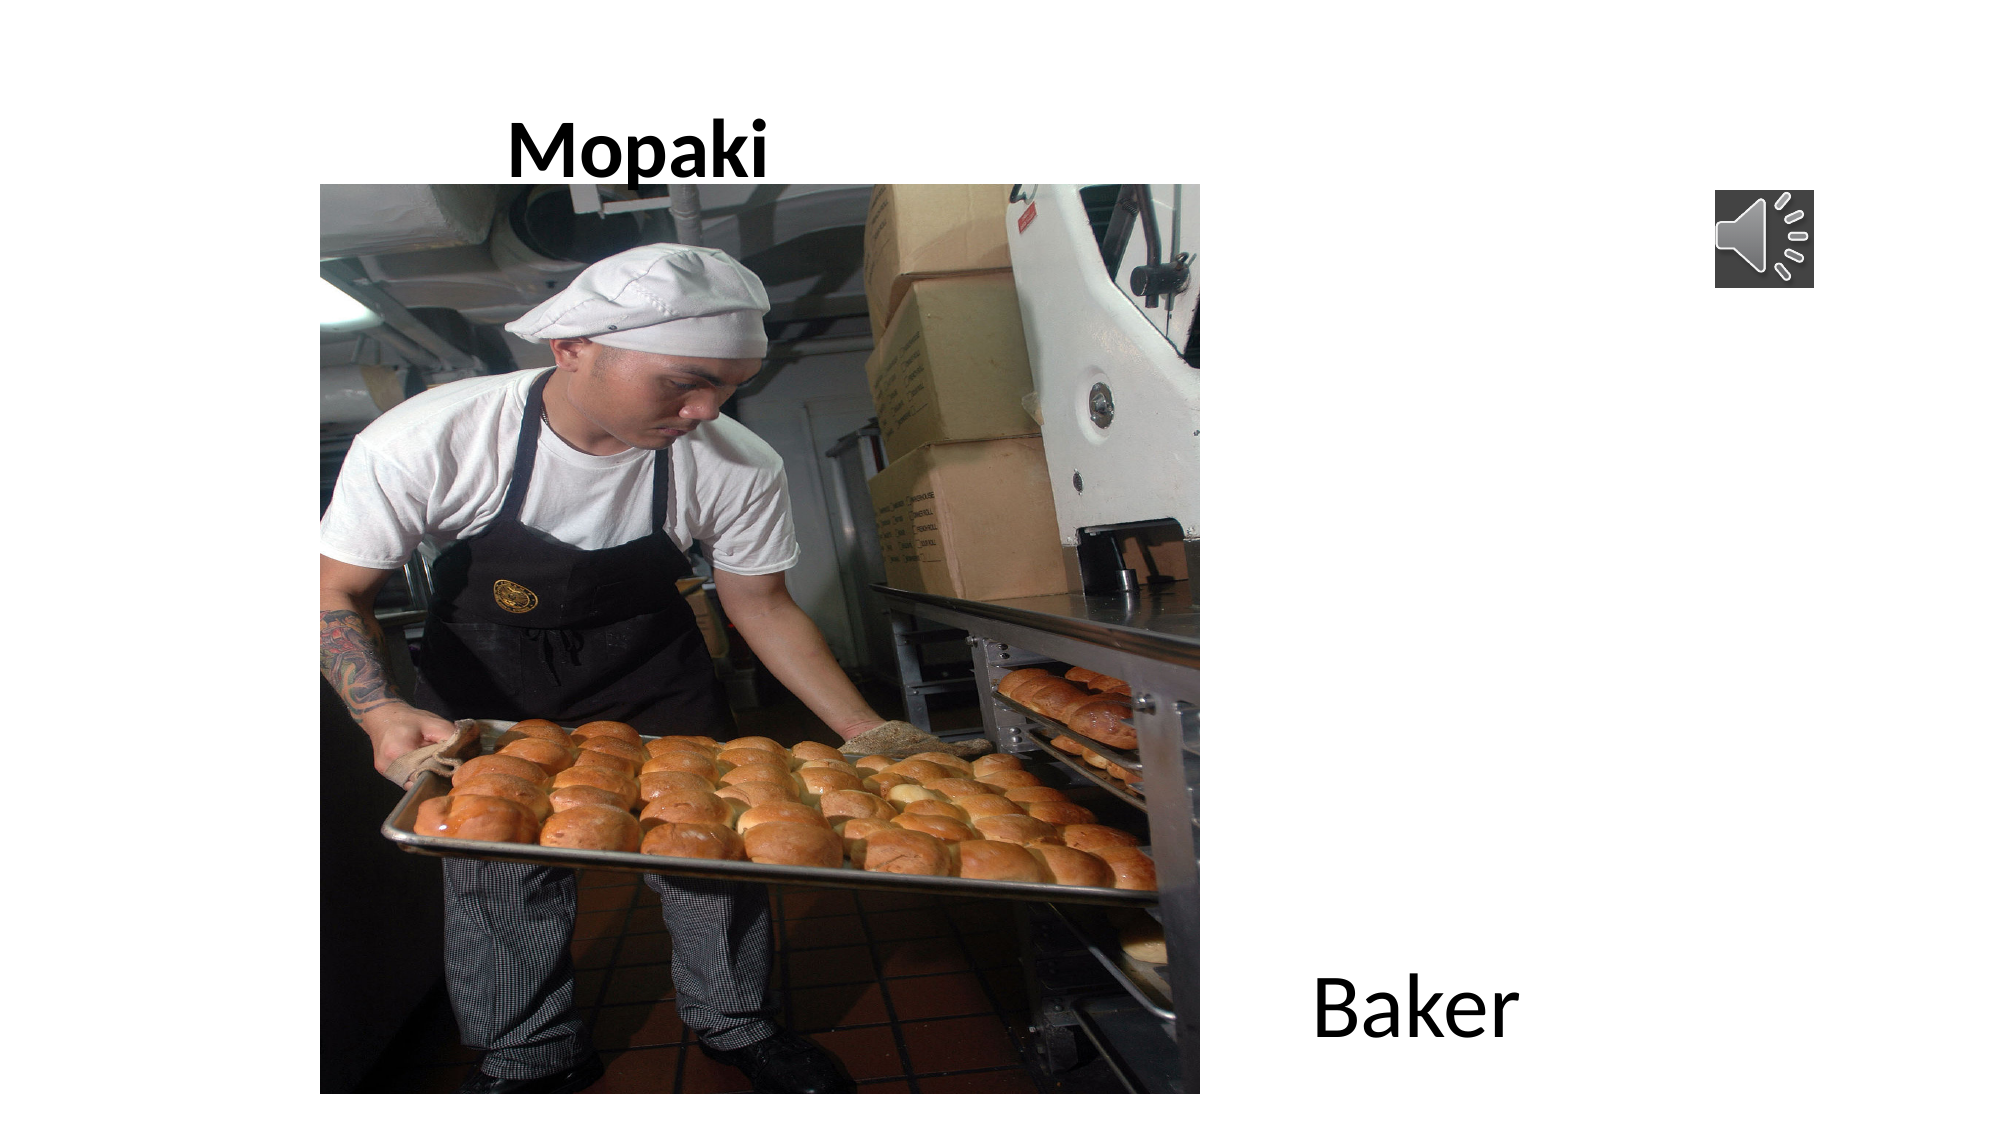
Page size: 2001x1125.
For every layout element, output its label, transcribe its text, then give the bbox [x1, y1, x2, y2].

text_box Mopaki [491, 87, 1242, 202]
text_box Baker [1296, 937, 1635, 1063]
picture [1714, 189, 1815, 290]
picture [320, 184, 1200, 1094]
